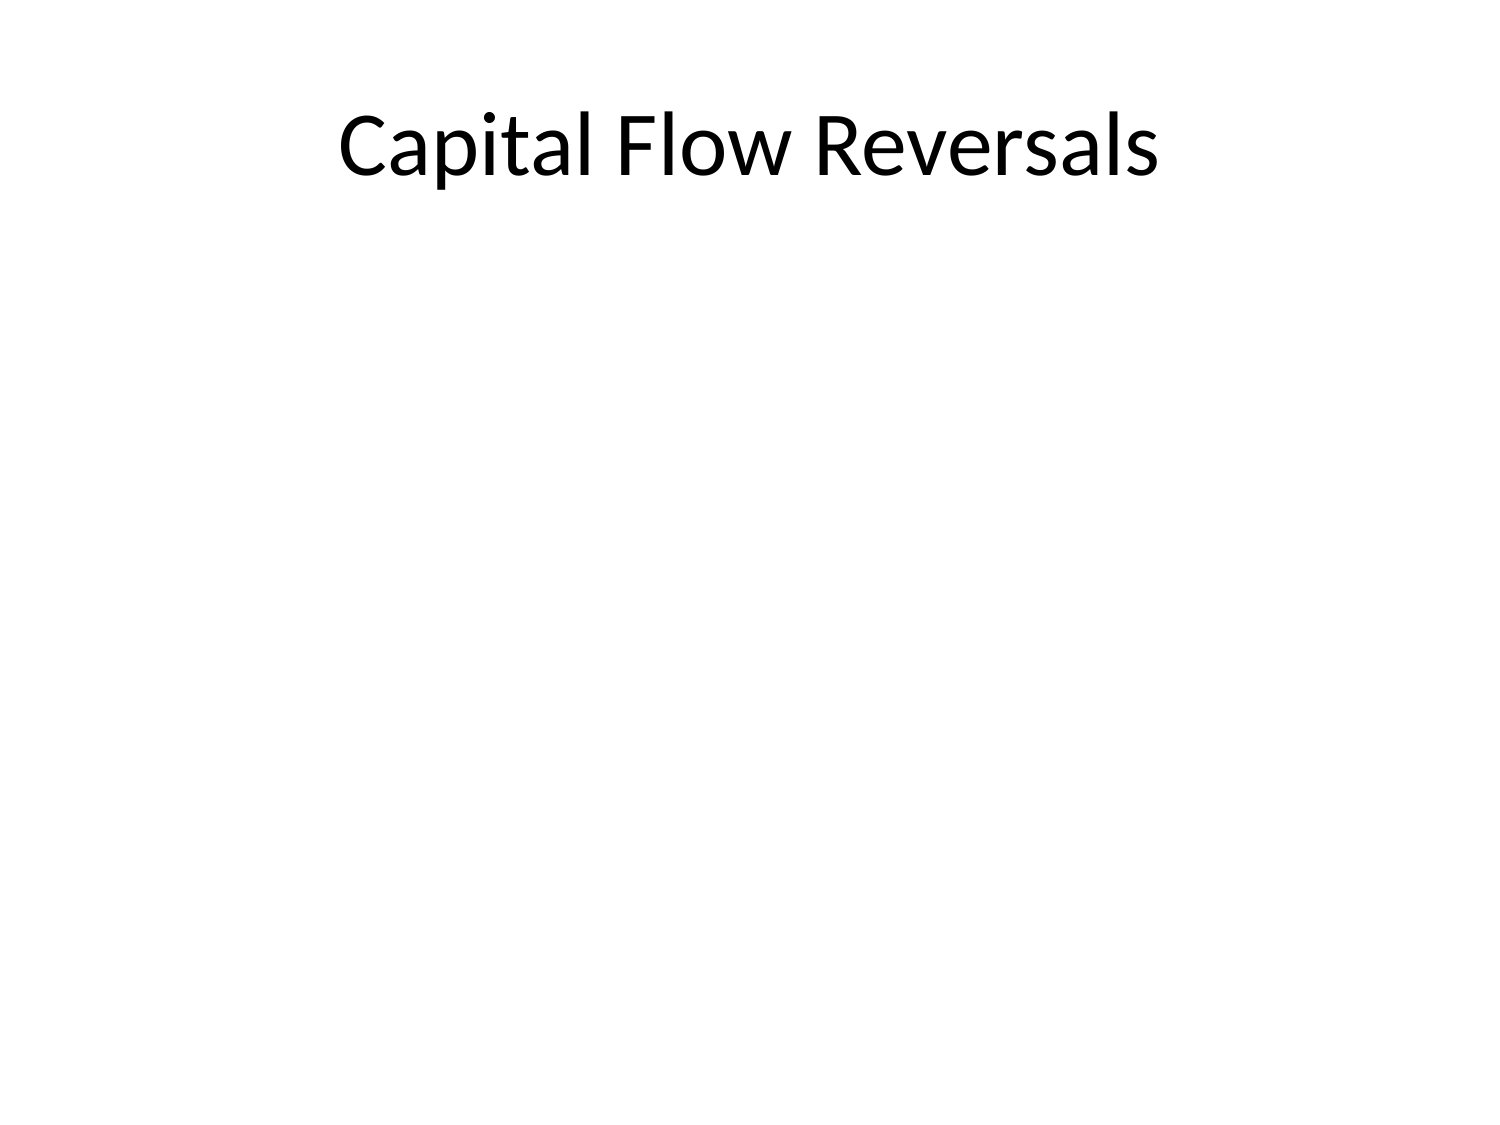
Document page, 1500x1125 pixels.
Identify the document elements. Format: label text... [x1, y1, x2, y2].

title Capital Flow Reversals [75, 45, 1425, 233]
